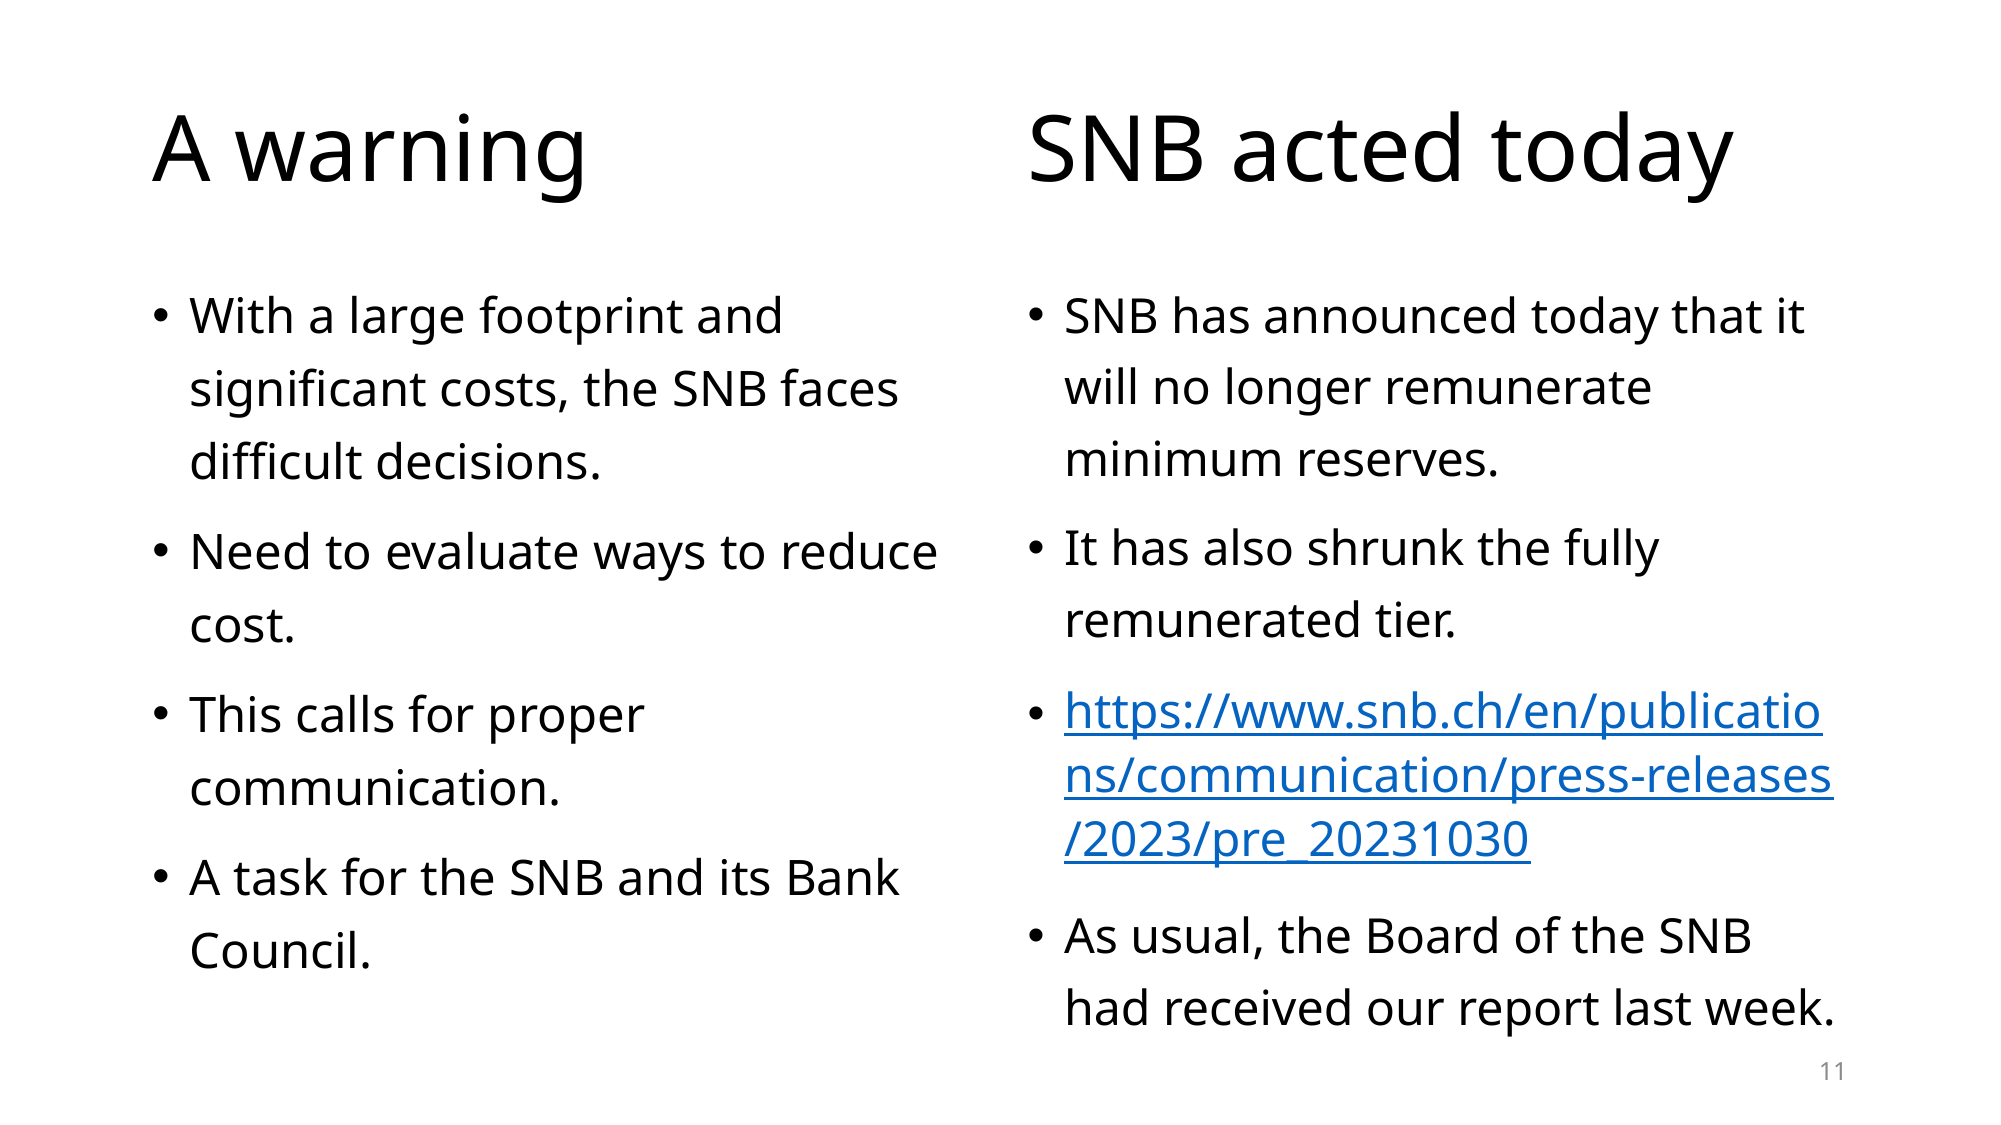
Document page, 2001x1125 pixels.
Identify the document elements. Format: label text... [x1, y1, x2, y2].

title A warning [137, 59, 947, 245]
list SNB has announced today that it will no longer remunerate minimum reserves. It has also shrunk the fully remunerated tier. https://www.snb.ch/en/publications/communication/press-releases/2023/pre_20231030 As usual, the Board of the SNB had received our report last week. [1012, 263, 1863, 987]
text_box SNB acted today [1012, 59, 1822, 245]
list With a large footprint and significant costs, the SNB faces difficult decisions. Need to evaluate ways to reduce cost. This calls for proper communication. A task for the SNB and its Bank Council. [137, 263, 988, 987]
slide_number 11 [1700, 1042, 1863, 1103]
